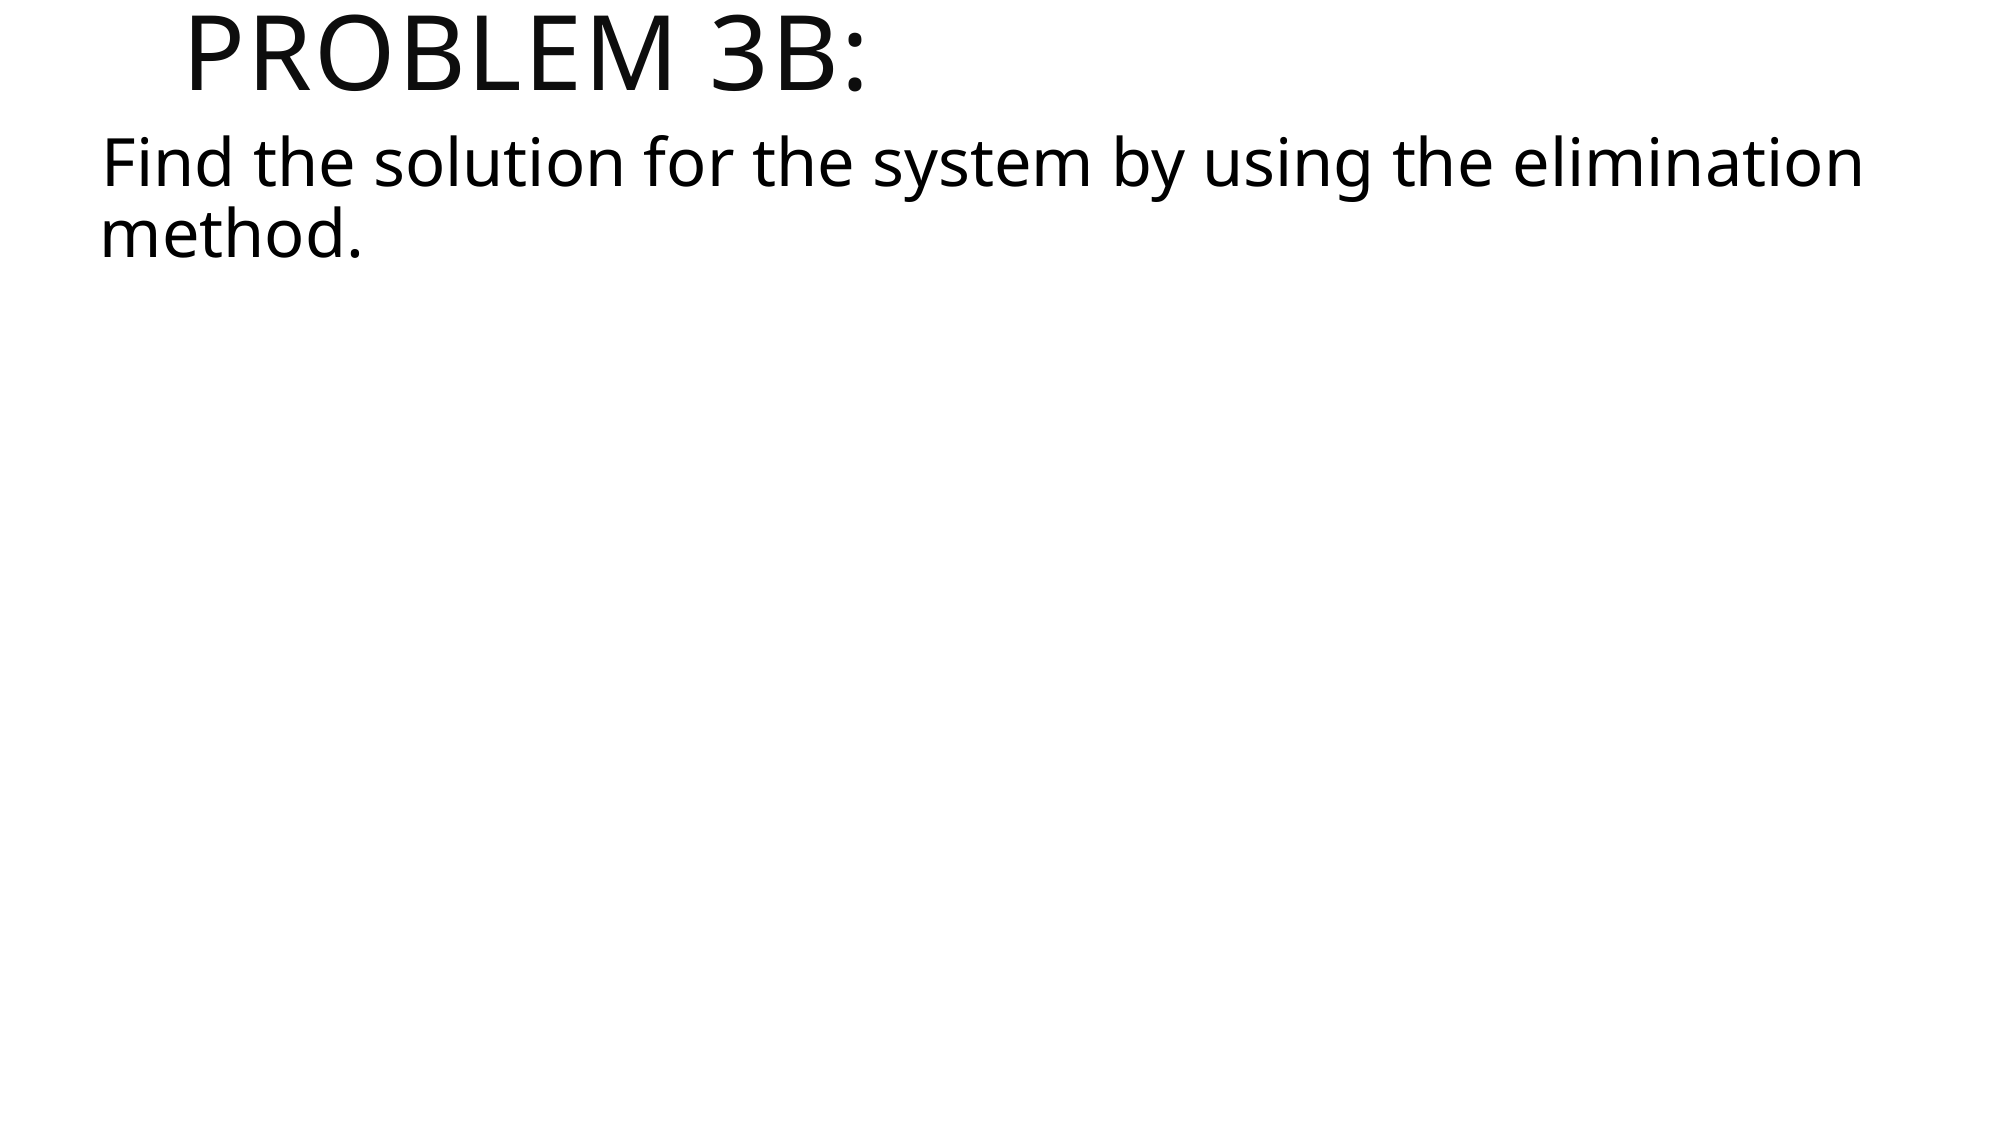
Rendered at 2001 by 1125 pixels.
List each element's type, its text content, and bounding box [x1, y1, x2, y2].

title Problem 3B: [168, 0, 1763, 122]
